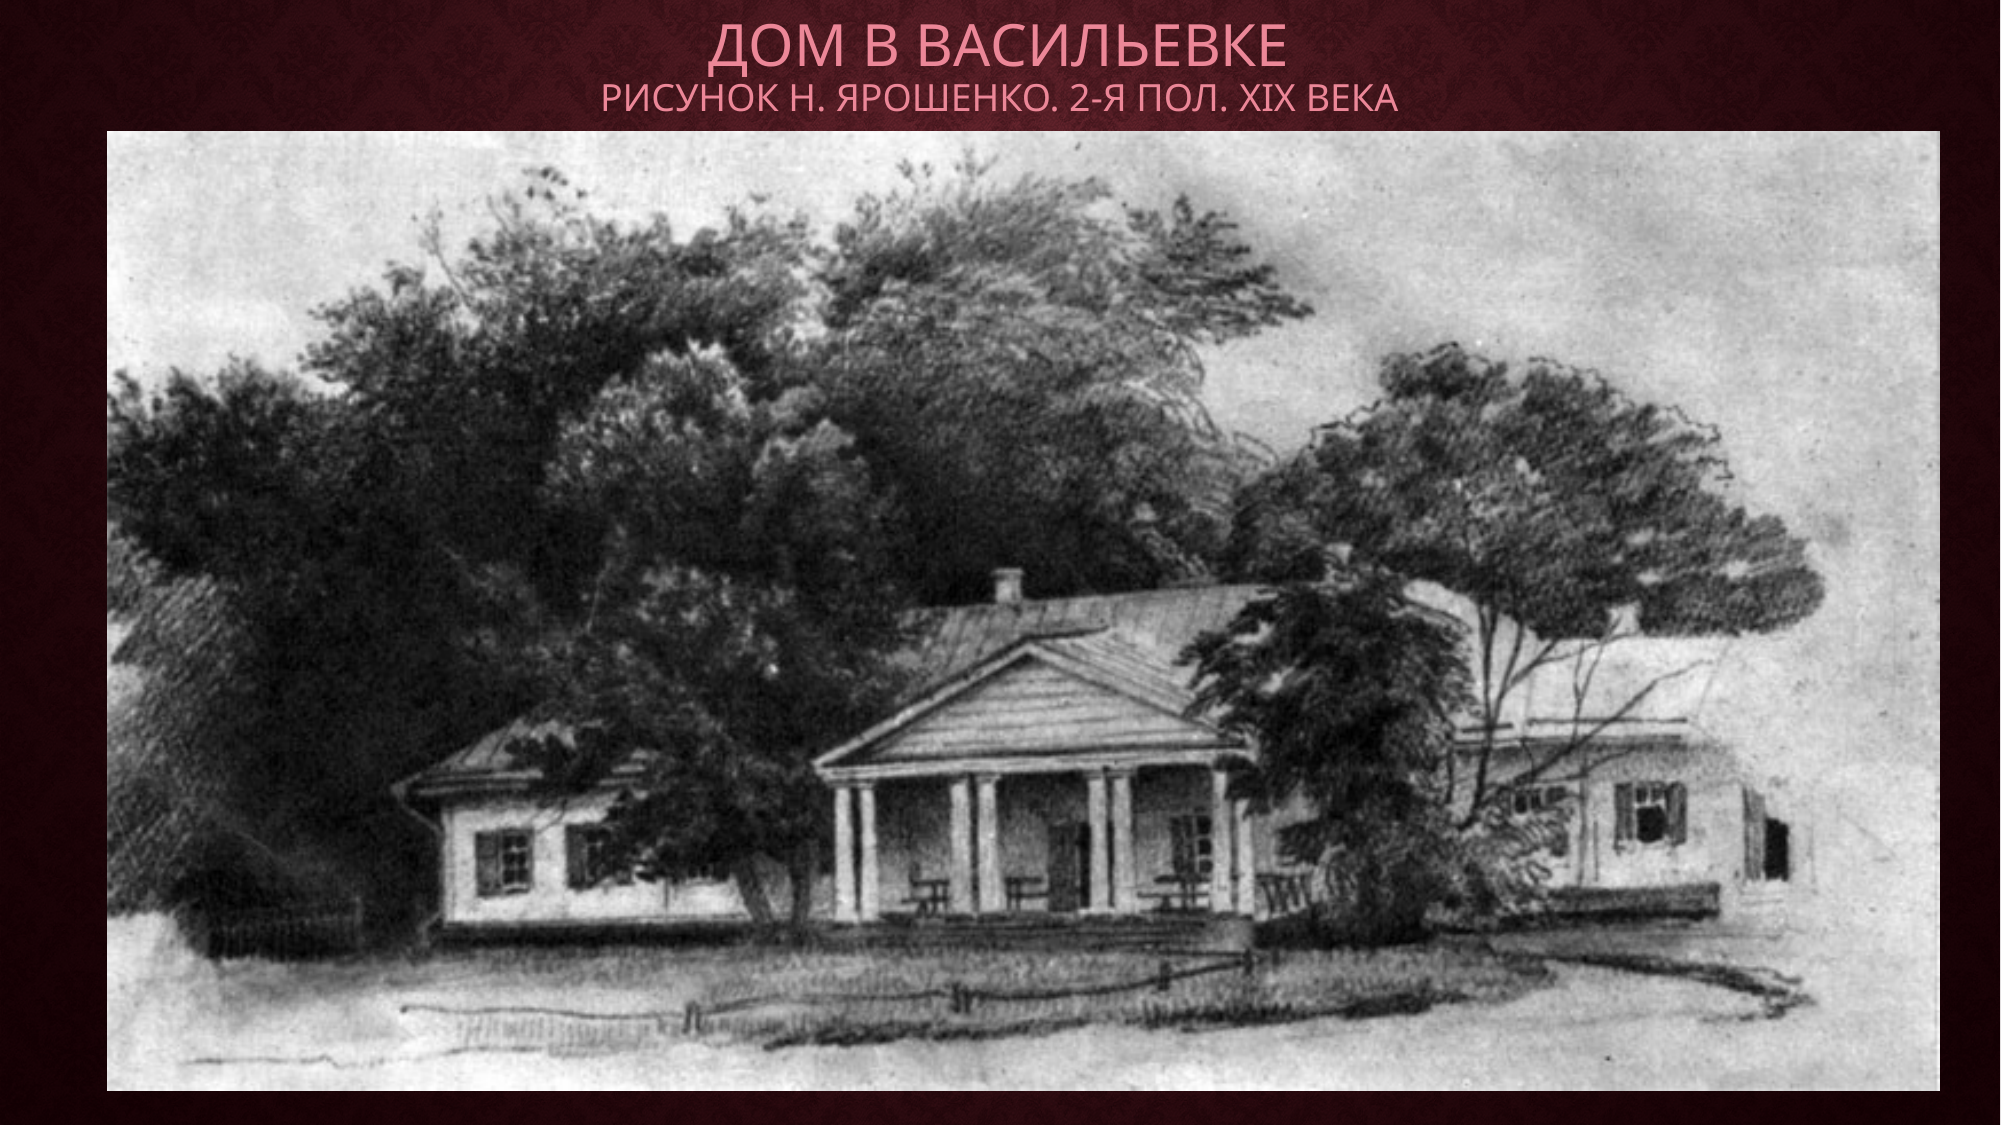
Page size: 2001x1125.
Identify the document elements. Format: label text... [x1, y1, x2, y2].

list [107, 130, 1940, 1092]
title Дом в Васильевке рисунок н. ярошенко. 2-я пол. Xix века [150, 0, 1849, 130]
